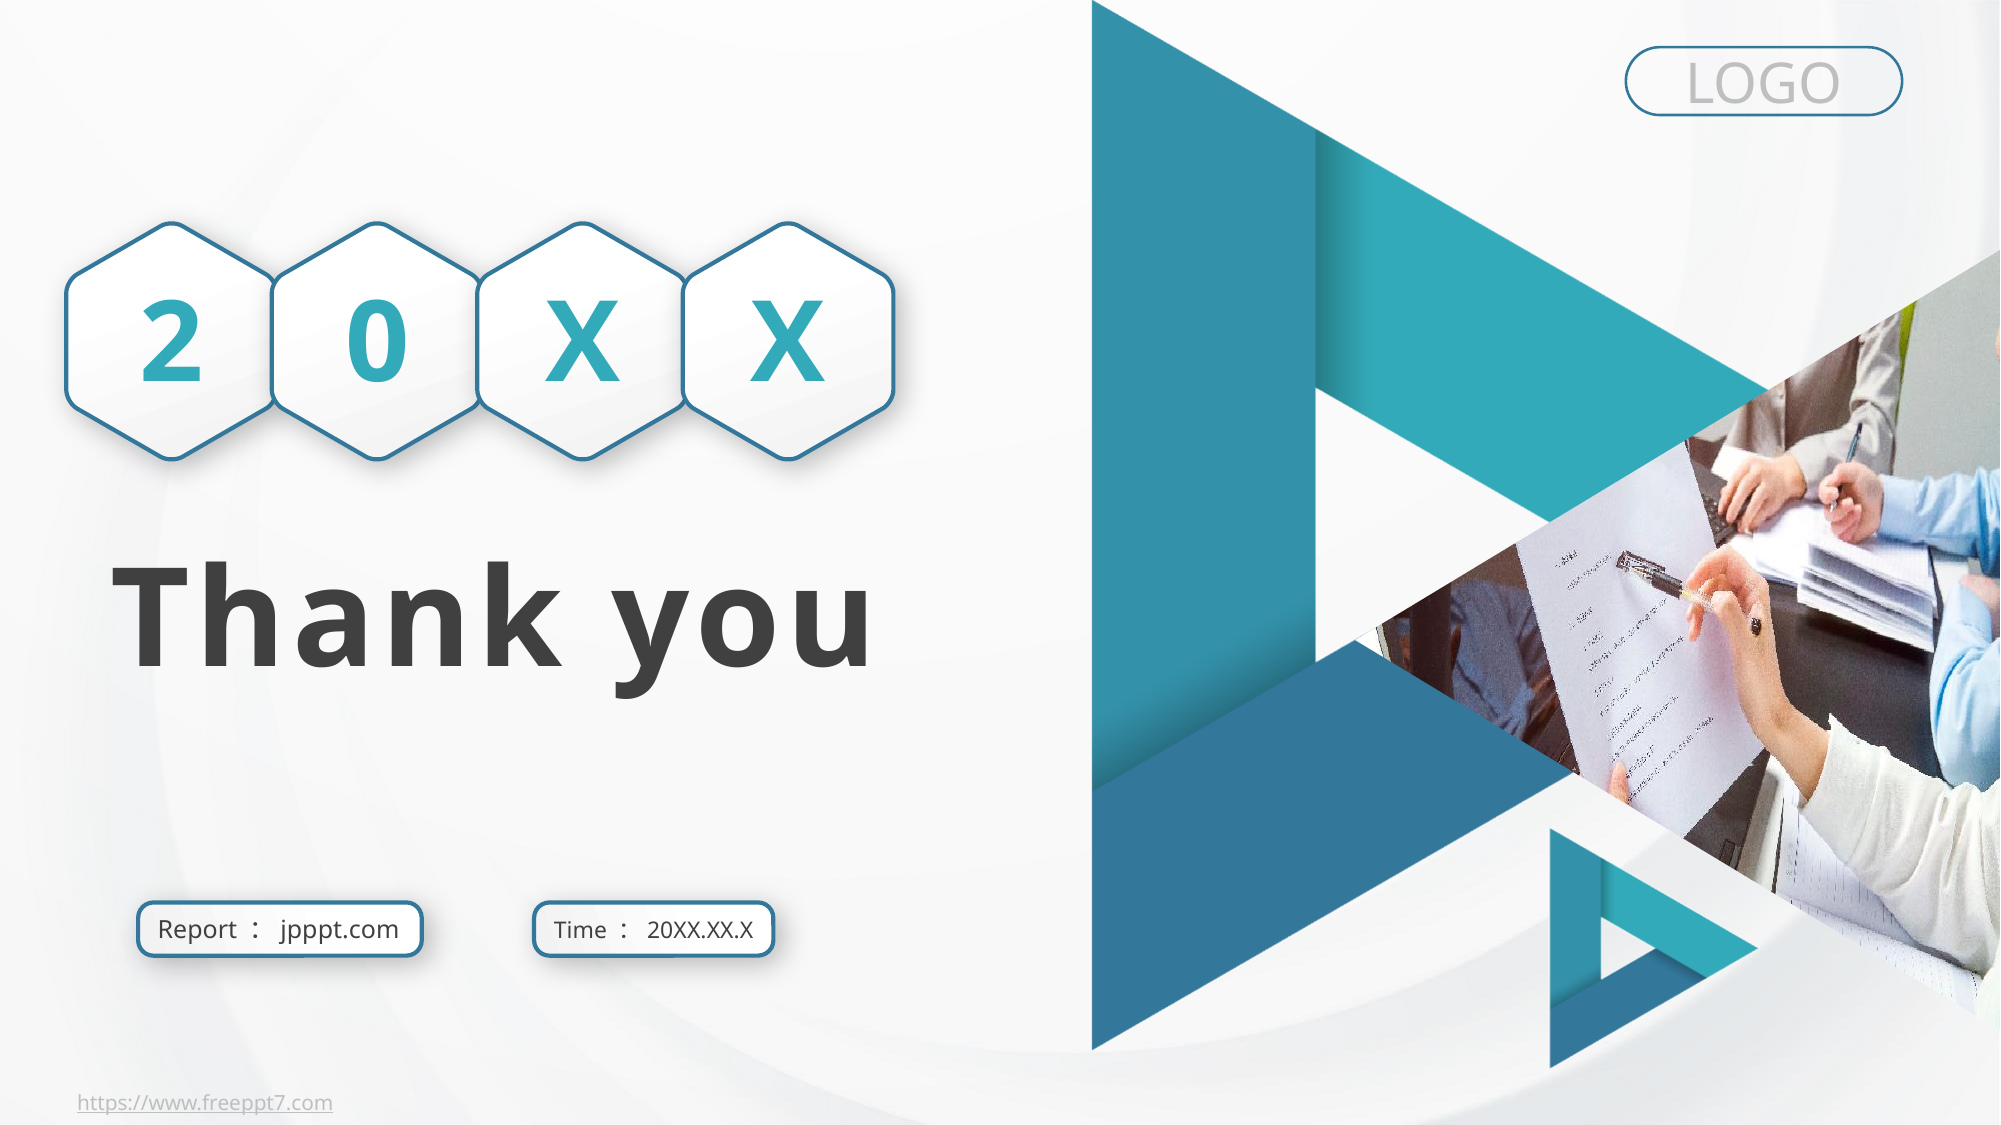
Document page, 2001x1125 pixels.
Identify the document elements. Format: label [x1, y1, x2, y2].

text_box [271, 222, 477, 461]
picture [0, 0, 2000, 1125]
text_box [477, 222, 682, 461]
text_box [682, 222, 894, 461]
text_box [66, 222, 271, 461]
